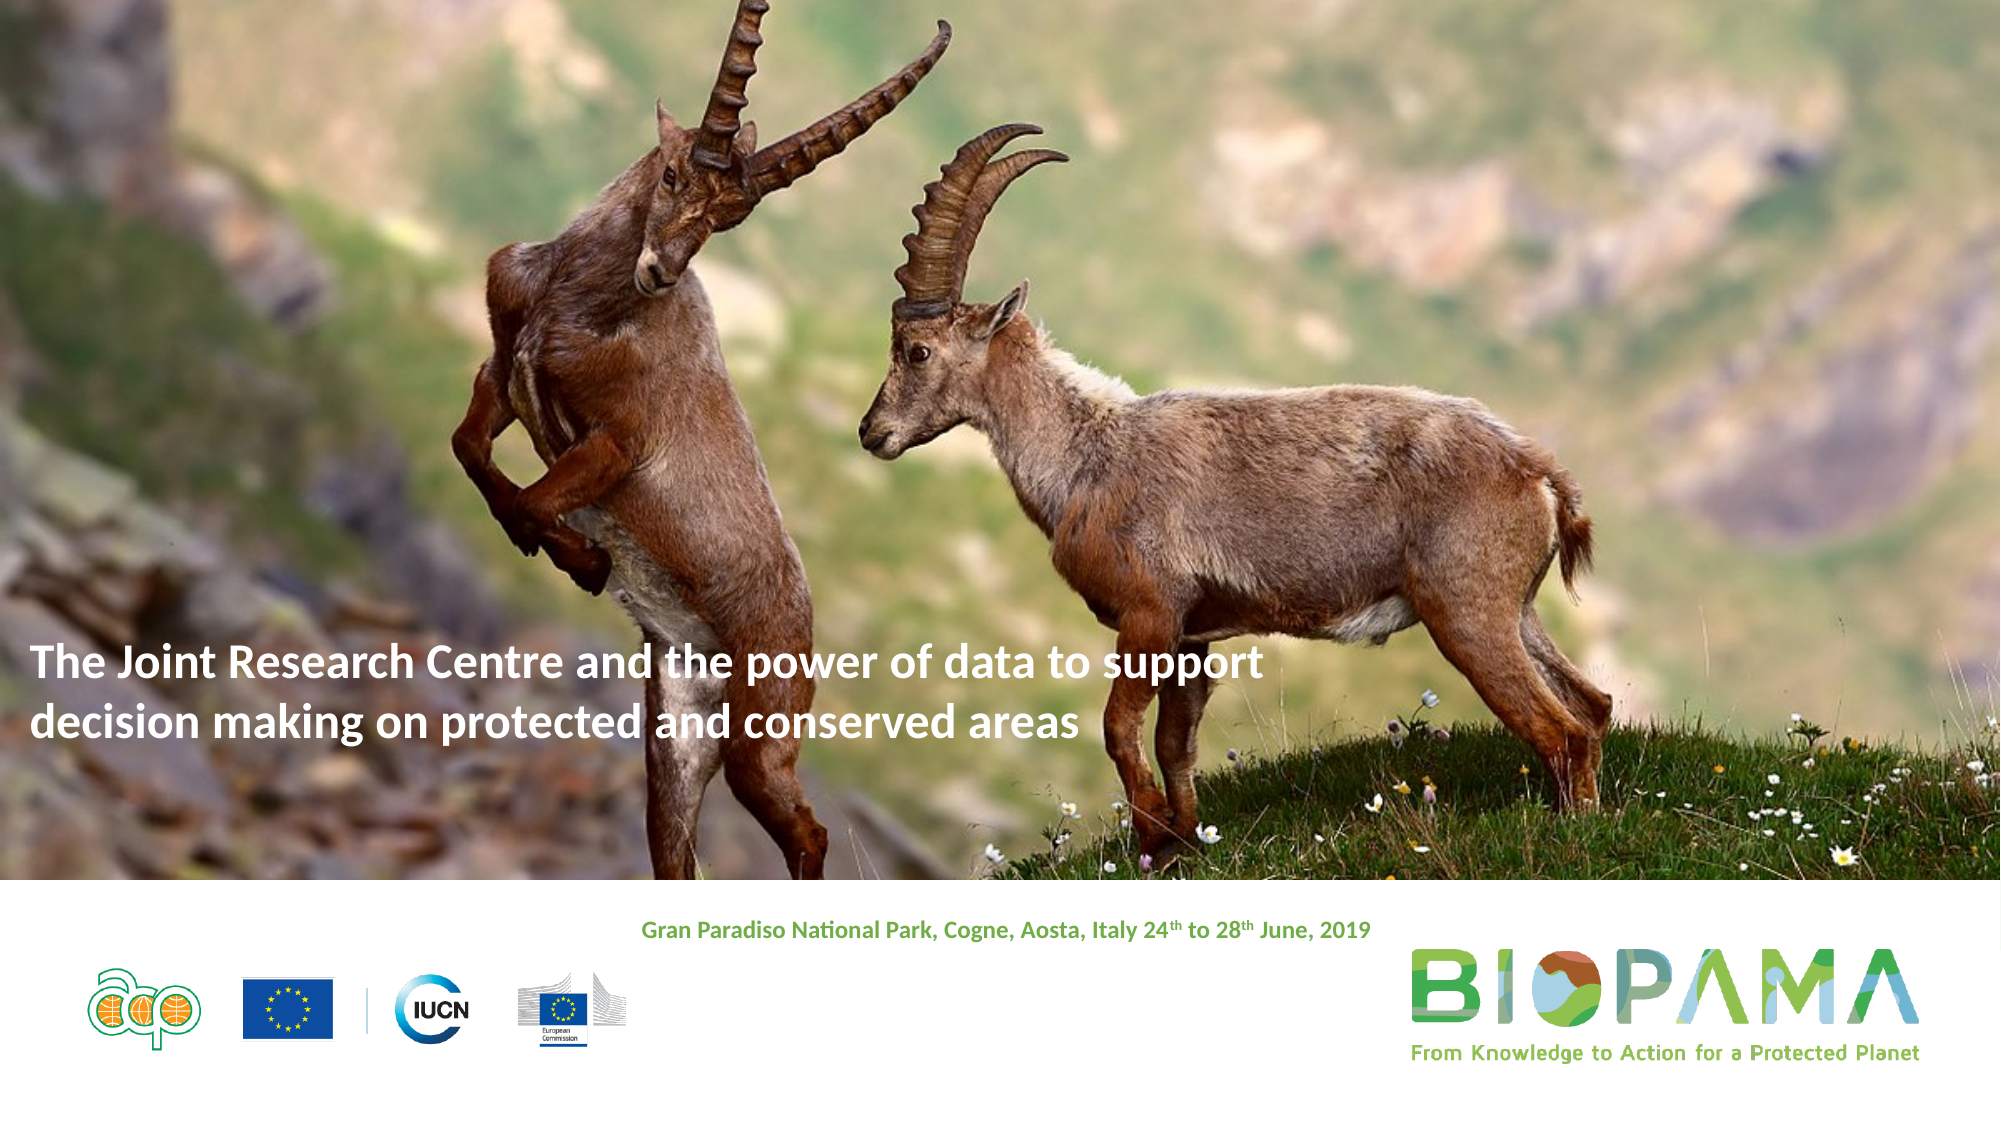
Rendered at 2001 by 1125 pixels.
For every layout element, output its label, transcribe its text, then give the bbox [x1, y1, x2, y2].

picture [1412, 949, 1919, 1064]
text_box Gran Paradiso National Park, Cogne, Aosta, Italy 24th to 28th June, 2019 [626, 905, 1419, 966]
picture [87, 948, 626, 1057]
picture [0, 0, 2001, 880]
